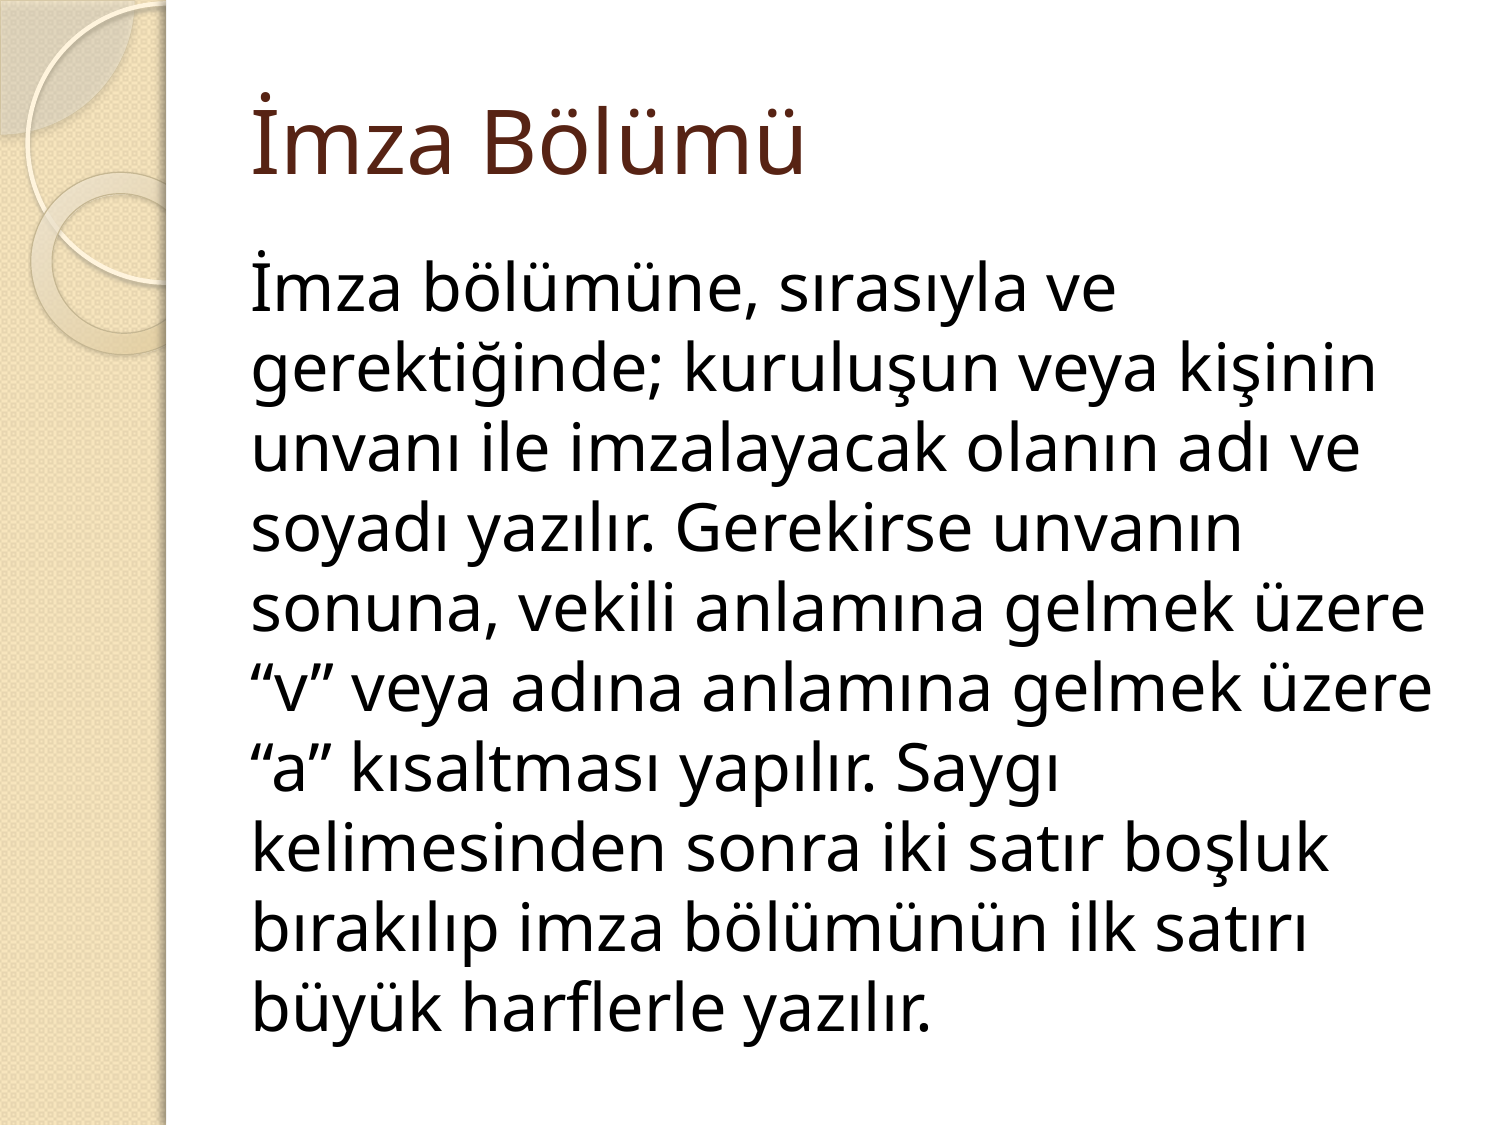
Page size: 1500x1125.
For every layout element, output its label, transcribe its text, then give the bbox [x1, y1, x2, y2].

title İmza Bölümü [235, 45, 1466, 233]
list İmza bölümüne, sırasıyla ve gerektiğinde; kuruluşun veya kişinin unvanı ile imzalayacak olanın adı ve soyadı yazılır. Gerekirse unvanın sonuna, vekili anlamına gelmek üzere “v” veya adına anlamına gelmek üzere “a” kısaltması yapılır. Saygı kelimesinden sonra iki satır boşluk bırakılıp imza bölümünün ilk satırı büyük harflerle yazılır. [235, 237, 1466, 1025]
